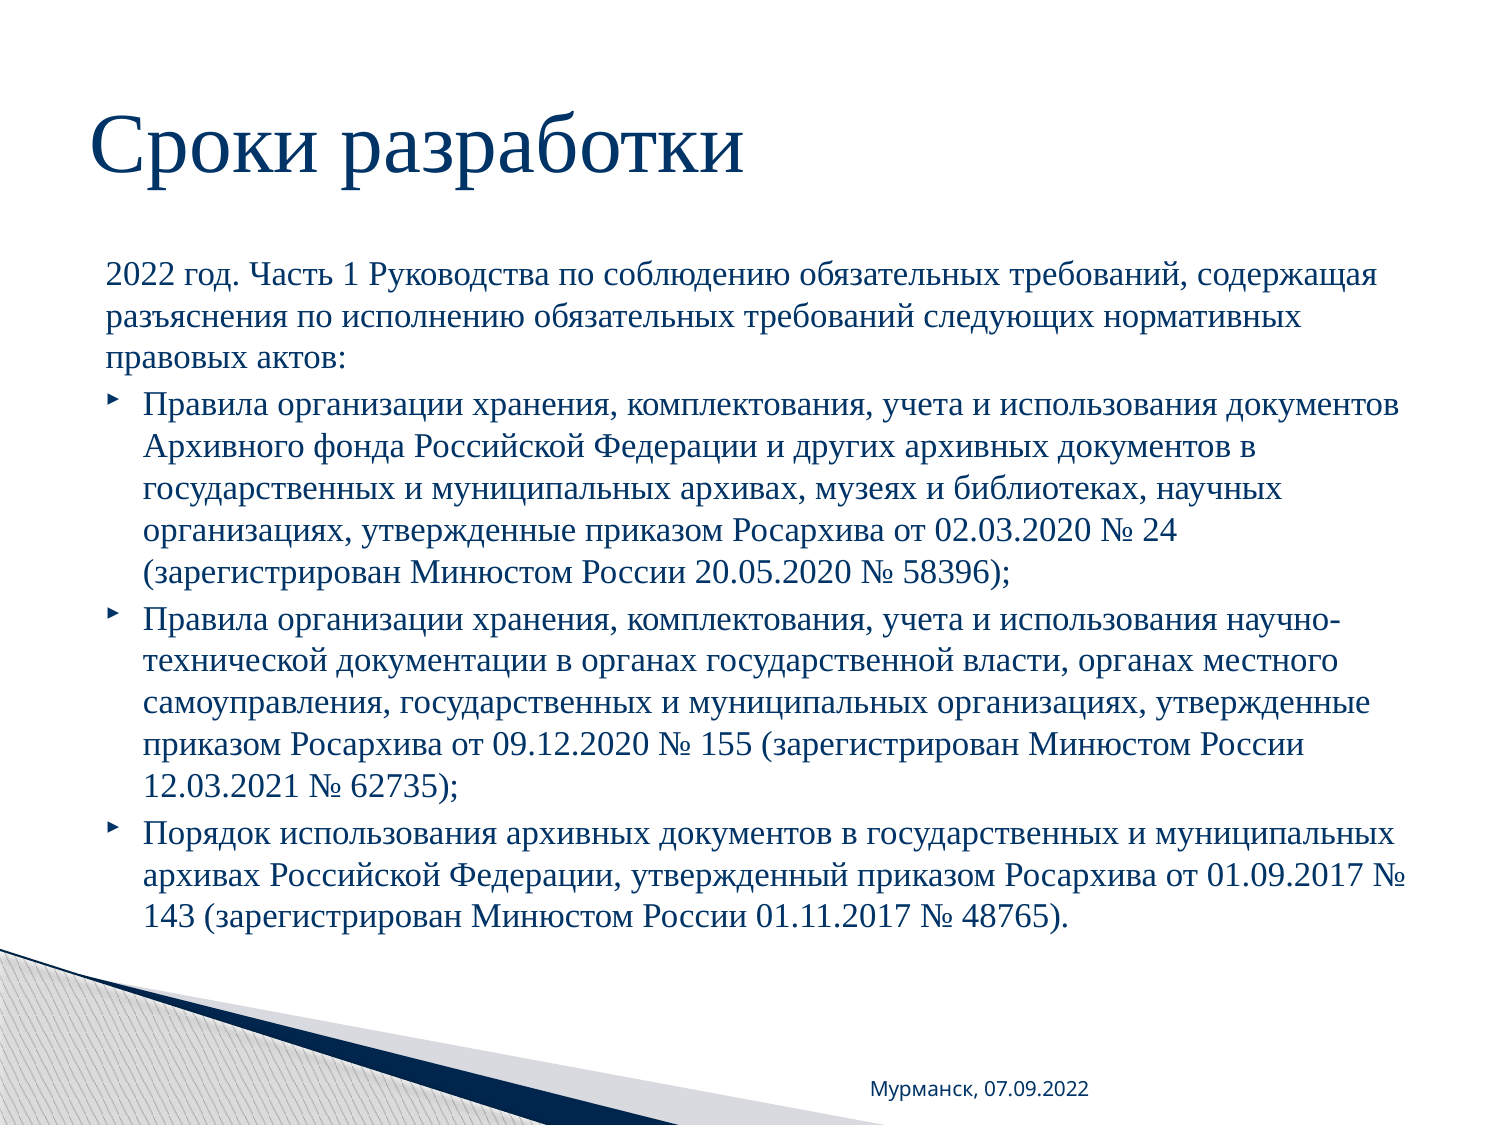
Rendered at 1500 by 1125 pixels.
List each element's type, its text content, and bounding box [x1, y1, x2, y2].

list 2022 год. Часть 1 Руководства по соблюдению обязательных требований, содержащая разъяснения по исполнению обязательных требований следующих нормативных правовых актов: Правила организации хранения, комплектования, учета и использования документов Архивного фонда Российской Федерации и других архивных документов в государственных и муниципальных архивах, музеях и библиотеках, научных организациях, утвержденные приказом Росархива от 02.03.2020 № 24 (зарегистрирован Минюстом России 20.05.2020 № 58396); Правила организации хранения, комплектования, учета и использования научно-технической документации в органах государственной власти, органах местного самоуправления, государственных и муниципальных организациях, утвержденные приказом Росархива от 09.12.2020 № 155 (зарегистрирован Минюстом России 12.03.2021 № 62735); Порядок использования архивных документов в государственных и муниципальных архивах Российской Федерации, утвержденный приказом Росархива от 01.09.2017 № 143 (зарегистрирован Минюстом России 01.11.2017 № 48765). [75, 243, 1425, 986]
title Сроки разработки [75, 45, 1425, 233]
footer Мурманск, 07.09.2022 [718, 1051, 1105, 1112]
